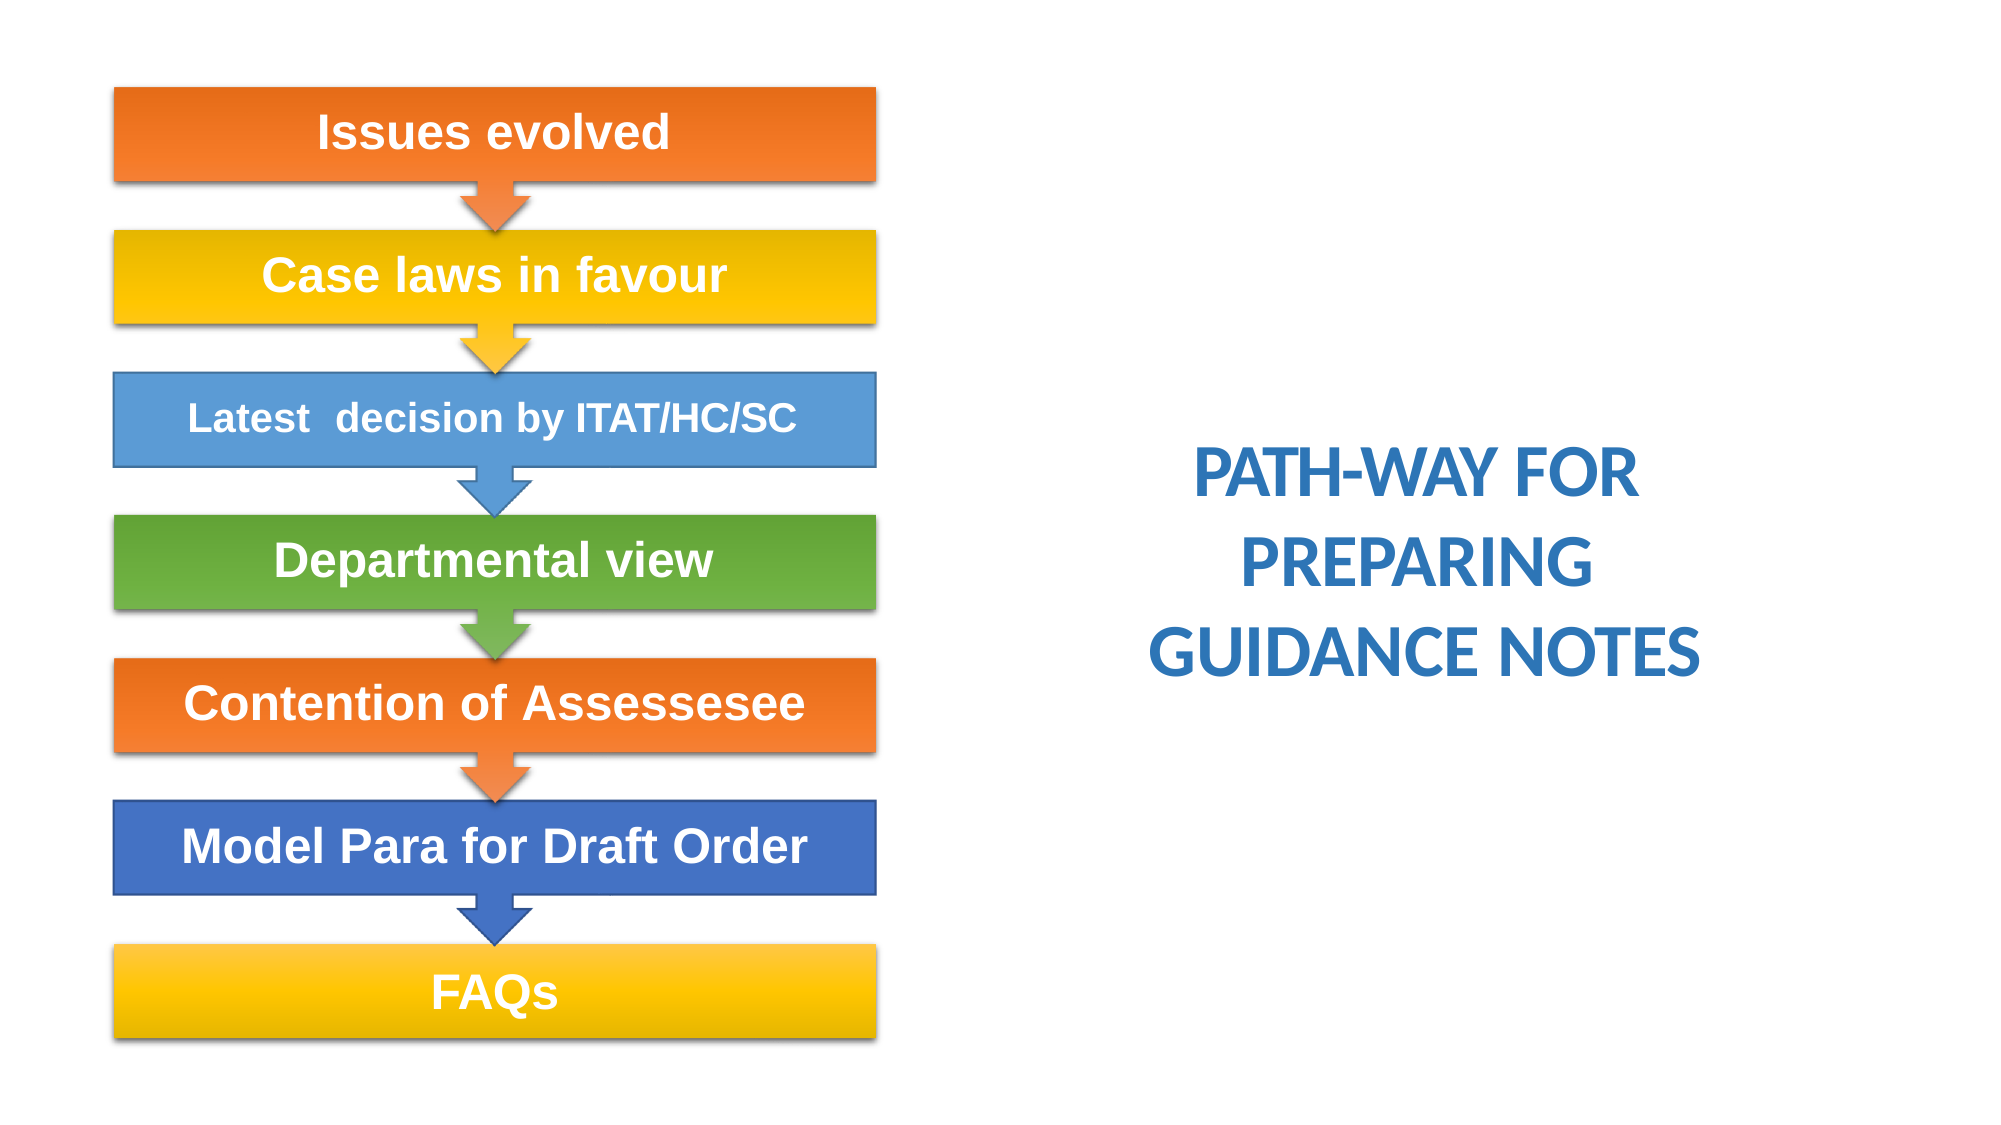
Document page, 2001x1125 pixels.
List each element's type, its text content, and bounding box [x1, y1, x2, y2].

picture [103, 80, 886, 816]
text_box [105, 824, 884, 1050]
text_box PATH-WAY FOR PREPARING GUIDANCE NOTES [1144, 419, 1706, 692]
